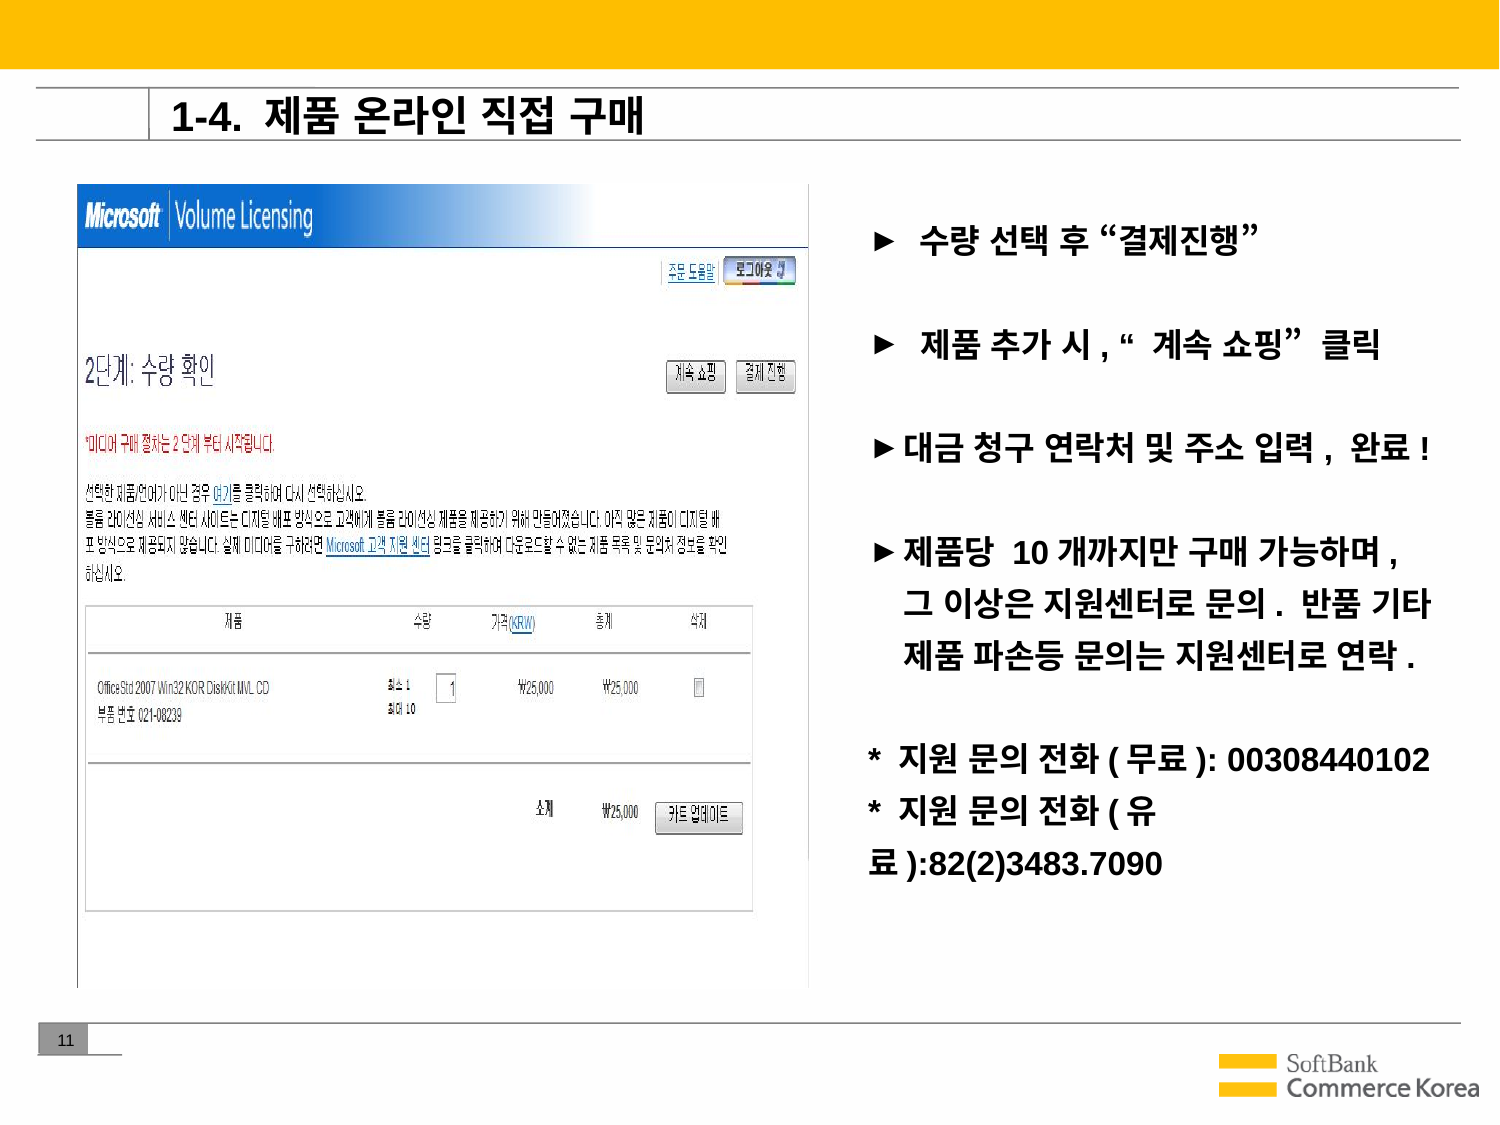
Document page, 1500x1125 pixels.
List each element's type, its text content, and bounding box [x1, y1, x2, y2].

title 1-4. 제품 온라인 직접 구매 [170, 89, 1474, 141]
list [76, 184, 810, 988]
slide_number 11 [54, 1029, 75, 1050]
text_box 수량 선택 후 “결제진행” 제품 추가 시, “ 계속 쇼핑” 클릭 대금 청구 연락처 및 주소 입력, 완료! 제품당 10개까지만 구매 가능하며, 그 이상은 지원센터로 문의. 반품 기타 제품 파손등 문의는 지원센터로 연락. * 지원 문의 전화(무료): 00308440102 * 지원 문의 전화(유료):82(2)3483.7090 [868, 208, 1445, 986]
picture [0, 0, 1500, 1125]
